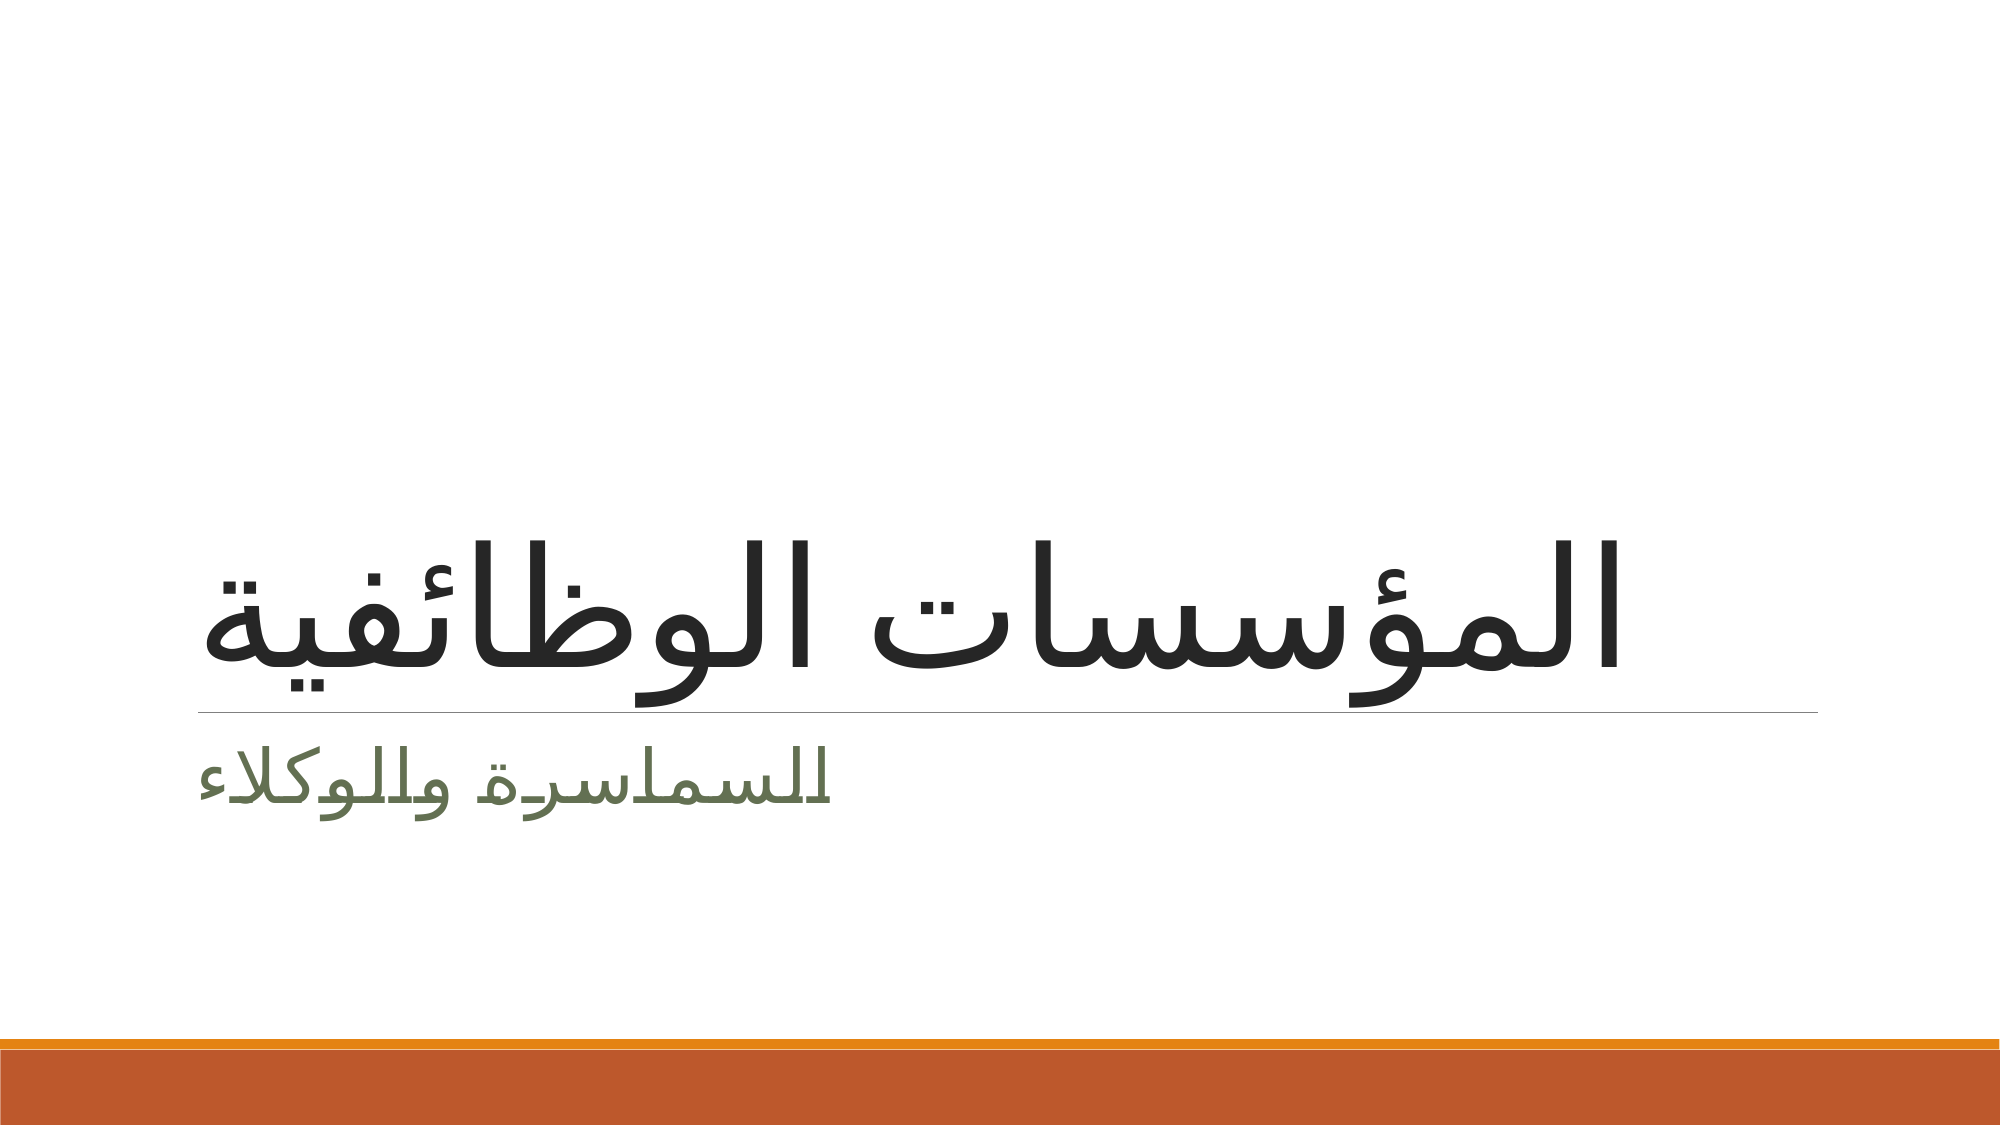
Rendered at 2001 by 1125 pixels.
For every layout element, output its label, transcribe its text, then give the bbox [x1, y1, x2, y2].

subtitle السماسرة والوكلاء [180, 730, 1831, 919]
title المؤسسات الوظائفية [180, 124, 1830, 710]
